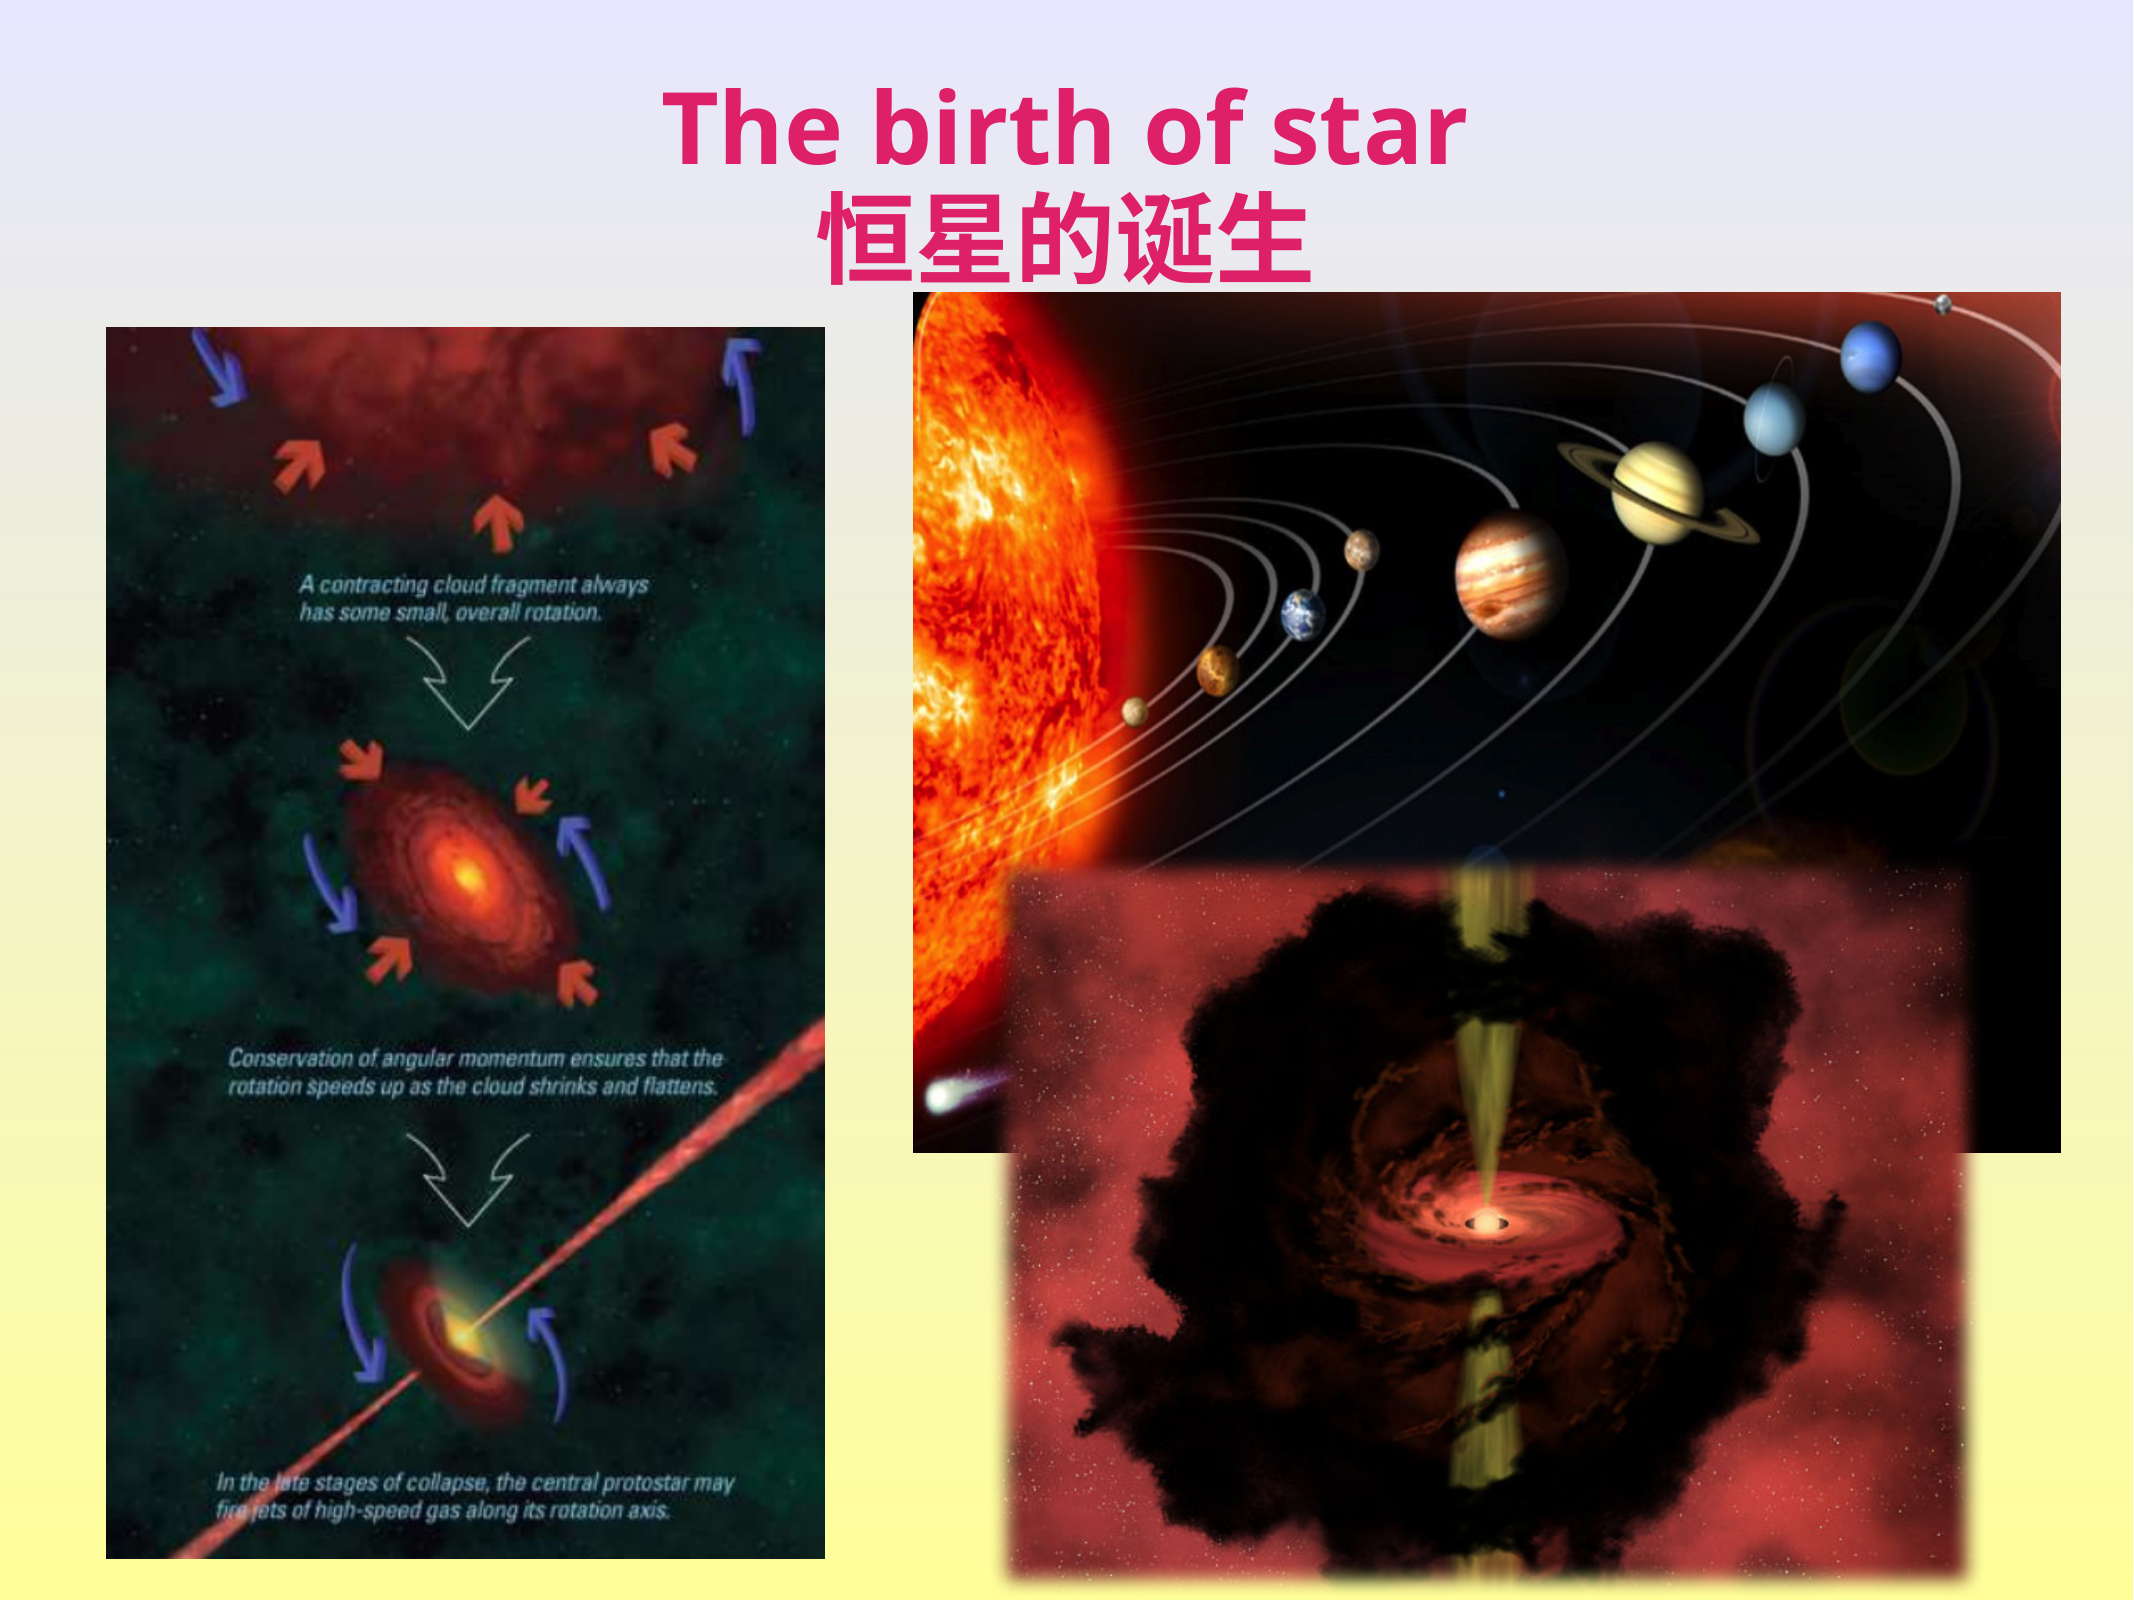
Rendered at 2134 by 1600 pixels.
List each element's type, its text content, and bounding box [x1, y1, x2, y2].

text_box The birth of star 恒星的诞生 [106, 105, 2025, 269]
picture [912, 291, 2061, 1598]
picture [105, 327, 825, 1560]
